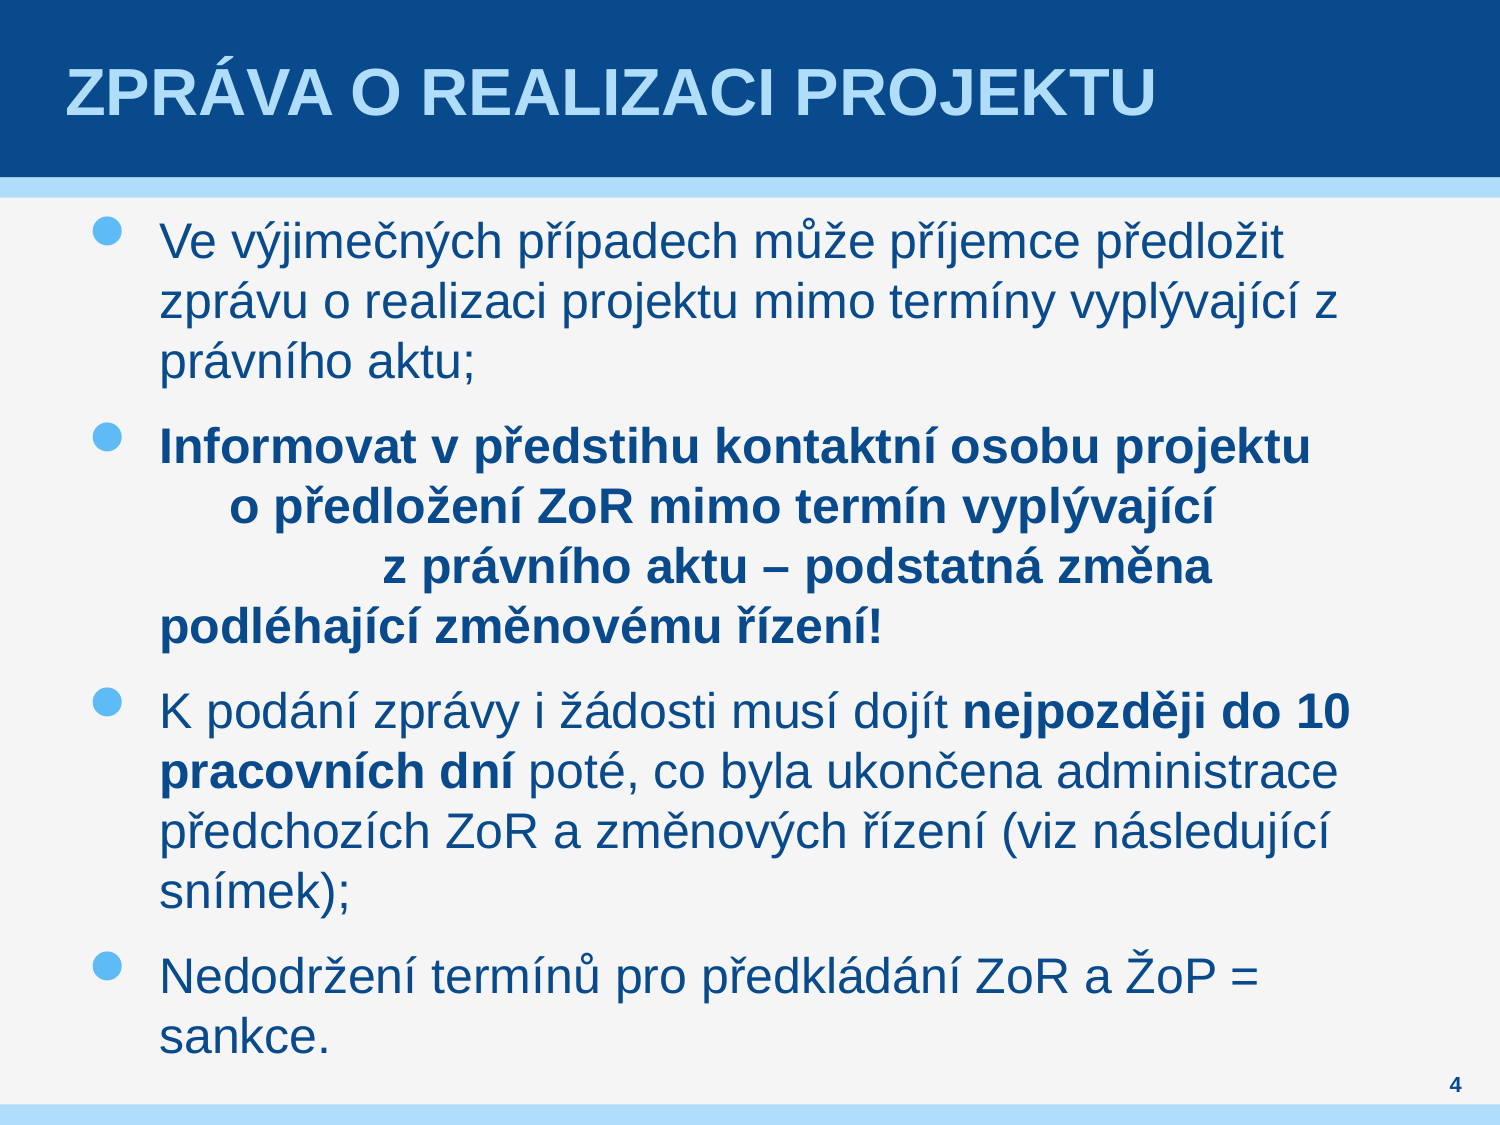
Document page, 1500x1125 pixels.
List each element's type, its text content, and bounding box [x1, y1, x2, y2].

slide_number 4 [1417, 1068, 1495, 1099]
title Zpráva o realizaci projektu [59, 0, 1441, 178]
list Ve výjimečných případech může příjemce předložit zprávu o realizaci projektu mimo termíny vyplývající z právního aktu; Informovat v předstihu kontaktní osobu projektu o předložení ZoR mimo termín vyplývající z právního aktu – podstatná změna podléhající změnovému řízení! K podání zprávy i žádosti musí dojít nejpozději do 10 pracovních dní poté, co byla ukončena administrace předchozích ZoR a změnových řízení (viz následující snímek); Nedodržení termínů pro předkládání ZoR a ŽoP = sankce. [88, 208, 1412, 917]
